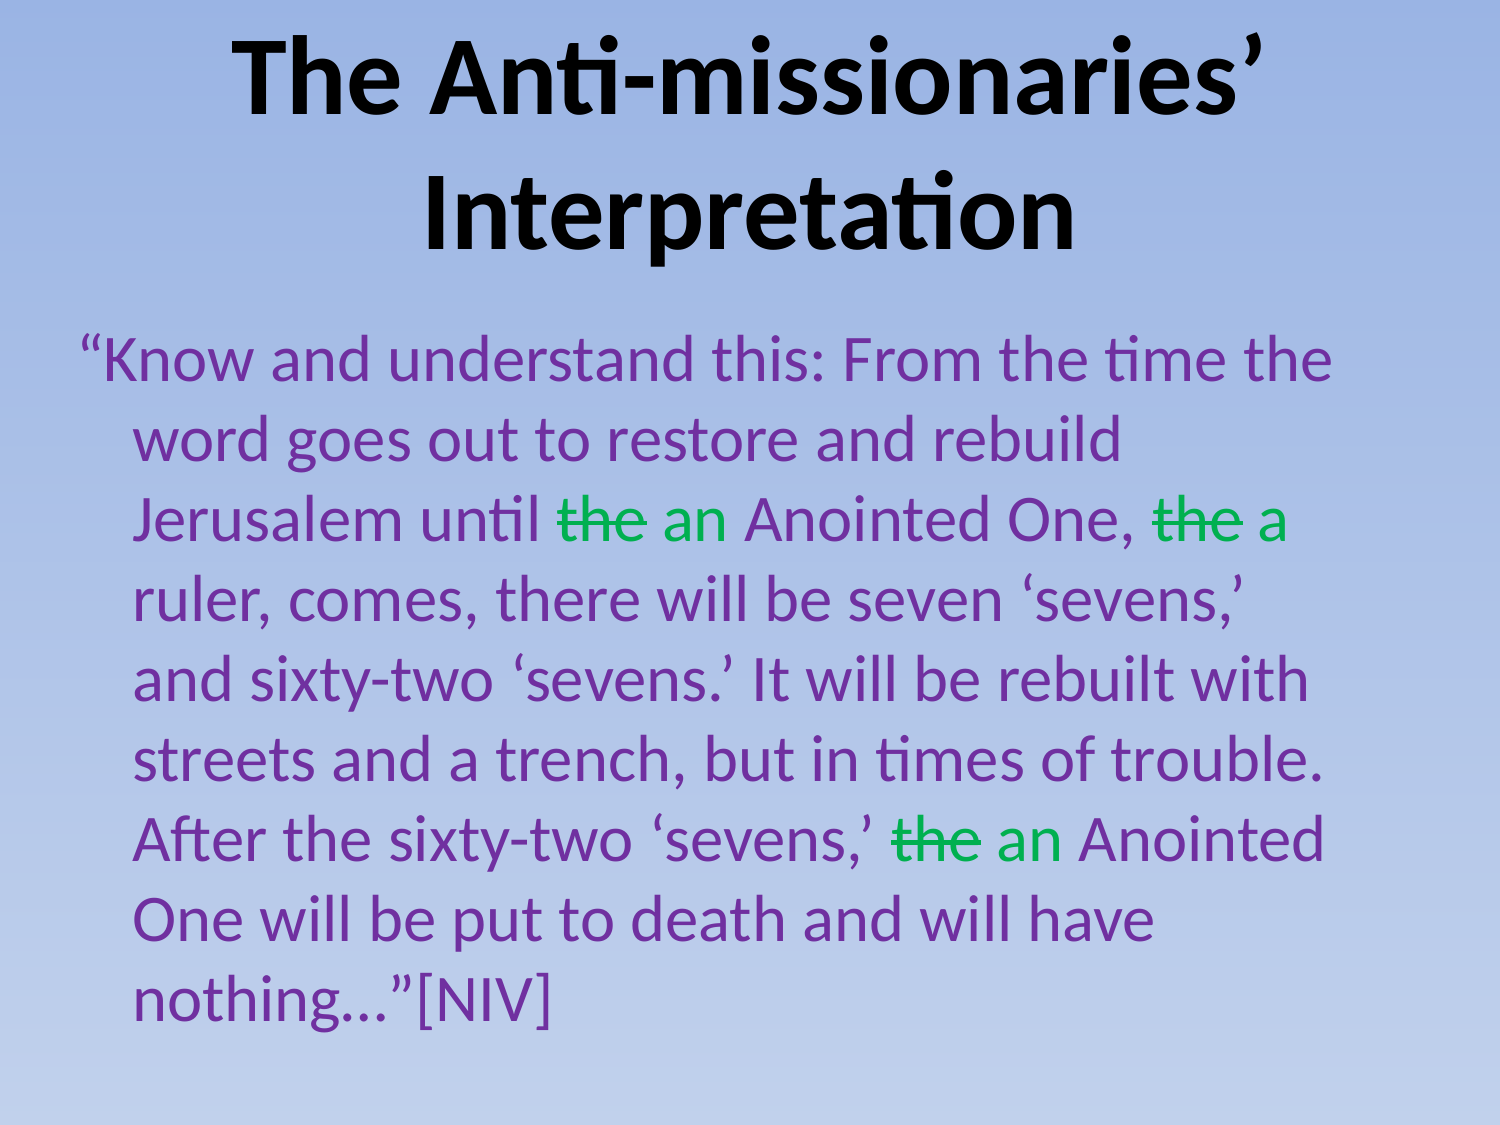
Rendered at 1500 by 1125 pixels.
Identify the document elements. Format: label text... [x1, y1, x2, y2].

text_box “Know and understand this: From the time the word goes out to restore and rebuild Jerusalem until the an Anointed One, the a ruler, comes, there will be seven ‘sevens,’ and sixty-two ‘sevens.’ It will be rebuilt with streets and a trench, but in times of trouble. After the sixty-two ‘sevens,’ the an Anointed One will be put to death and will have nothing…”[NIV] [60, 307, 1362, 1125]
title The Anti-missionaries’ Interpretation [0, 0, 1500, 276]
